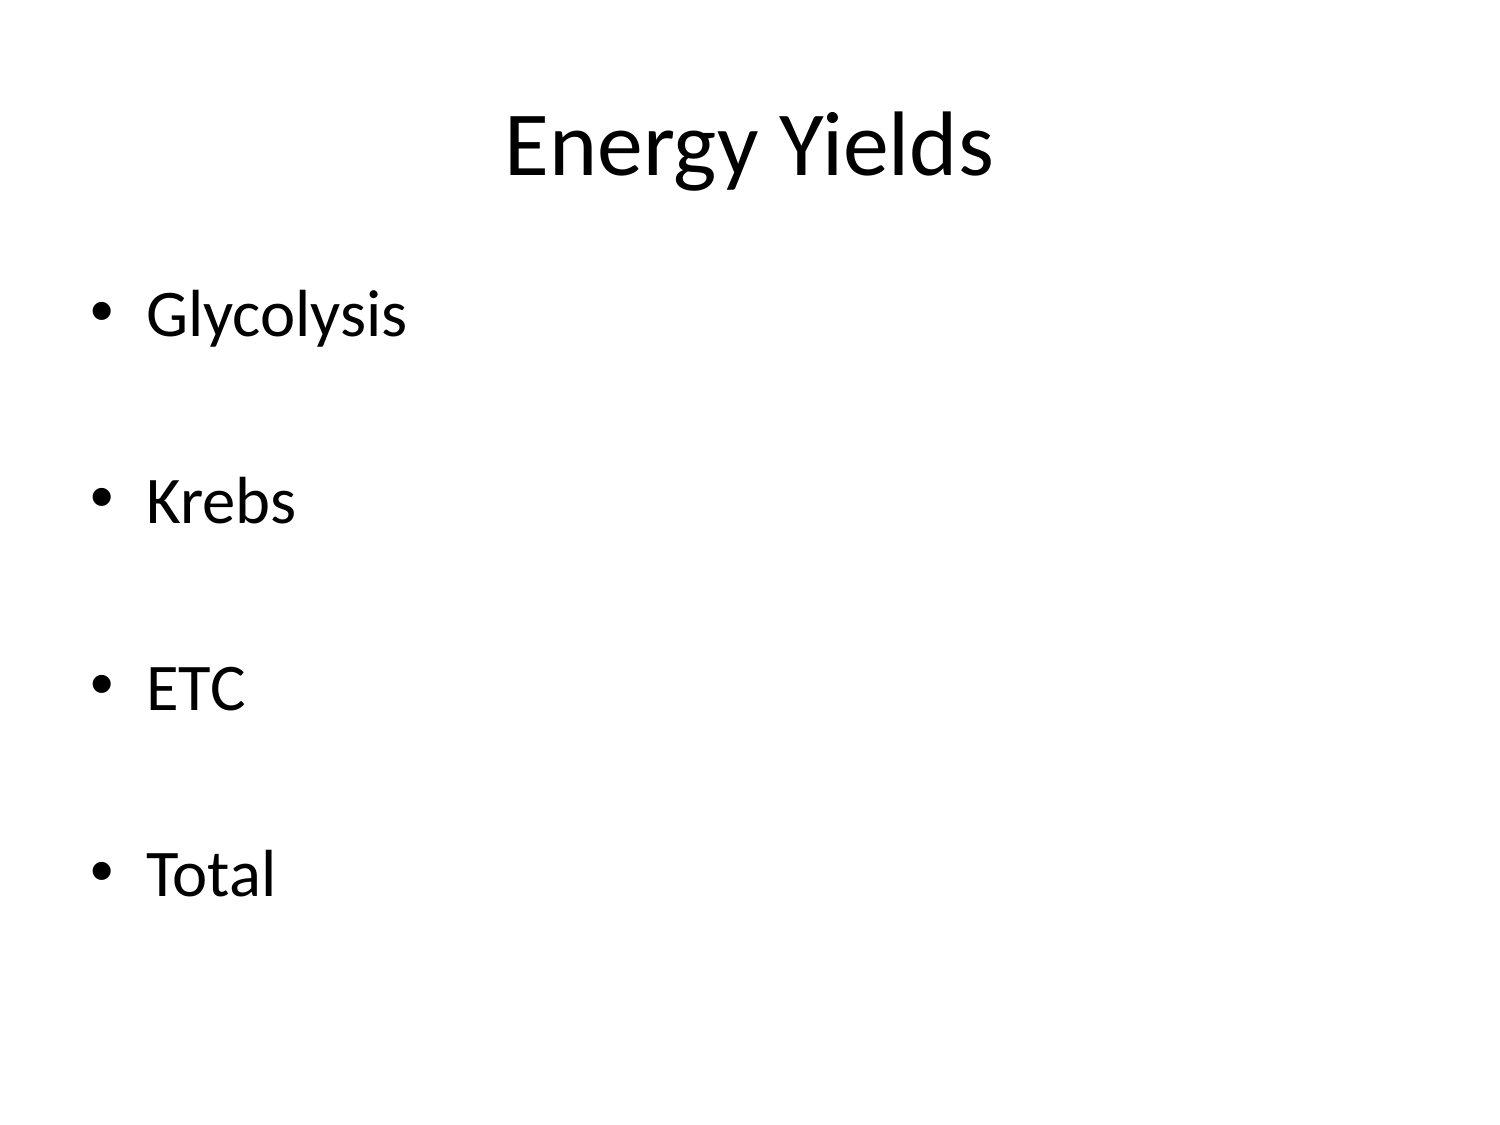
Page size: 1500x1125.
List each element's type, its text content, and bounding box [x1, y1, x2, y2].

title Energy Yields [75, 45, 1425, 233]
list Glycolysis Krebs ETC Total [75, 262, 1425, 1005]
